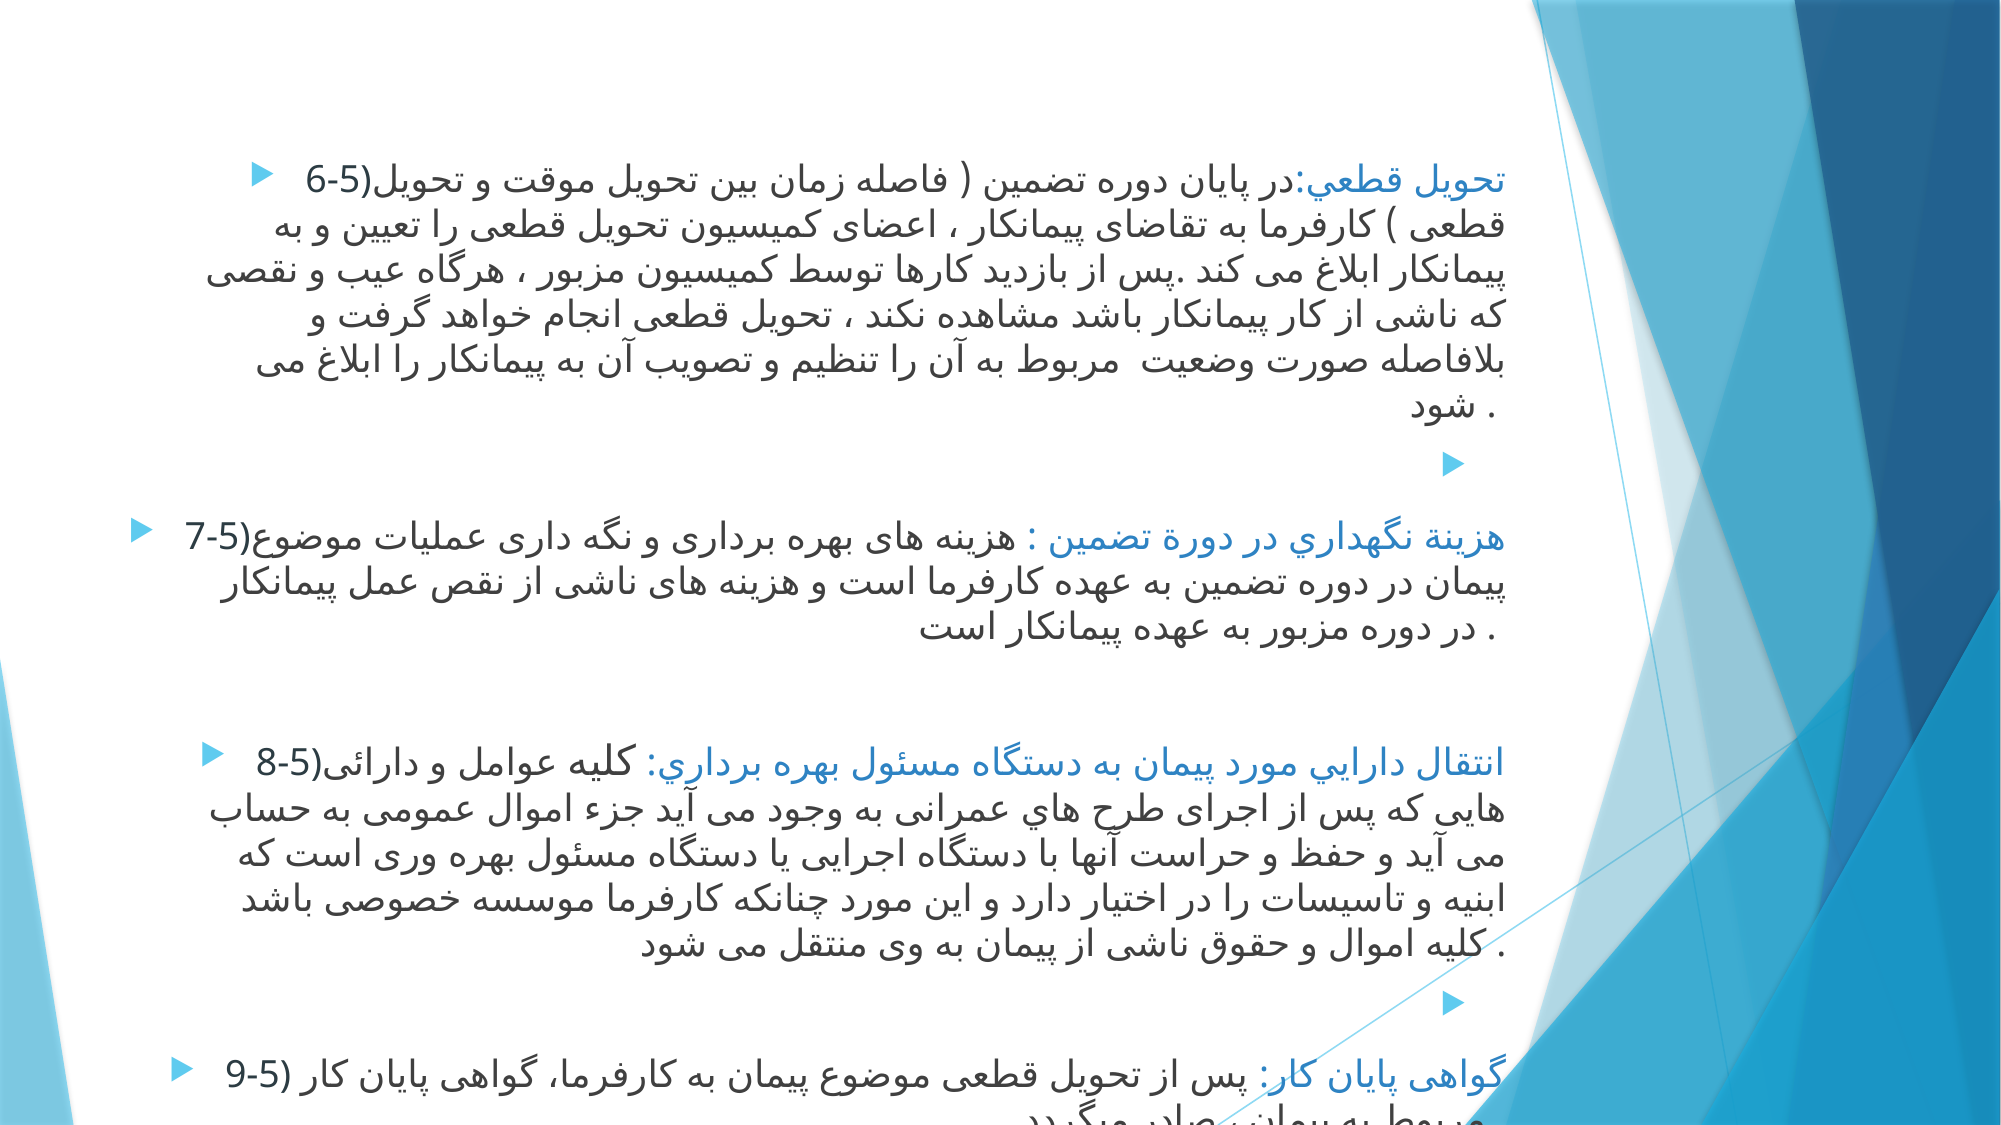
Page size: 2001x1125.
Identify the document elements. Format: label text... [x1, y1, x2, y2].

list 6-5)تحويل قطعي:در پايان دوره تضمين ( فاصله زمان بين تحويل موقت و تحويل قطعی ) كارفرما به تقاضای پيمانكار ، اعضای كميسيون تحويل قطعی را تعيين و به پيمانكار ابلاغ می كند .پس از بازديد كارها توسط كميسيون مزبور ، هرگاه عيب و نقصی كه ناشی از كار پيمانكار باشد مشاهده نكند ، تحويل قطعی انجام خواهد گرفت و بلافاصله صورت وضعیت مربوط به آن را تنظيم و تصويب آن به پيمانكار را ابلاغ می شود . 7-5)هزينة نگهداري در دورة تضمين : هزينه های بهره برداری و نگه داری عمليات موضوع پيمان در دوره تضمين به عهده كارفرما است و هزينه های ناشی از نقص عمل پيمانكار در دوره مزبور به عهده پيمانكار است . 8-5)انتقال دارايي مورد پيمان به دستگاه مسئول بهره برداري: كليه عوامل و دارائی هايی كه پس از اجرای طرح هاي عمرانی به وجود می آيد جزء اموال عمومی به حساب می آيد و حفظ و حراست آنها با دستگاه اجرايی يا دستگاه مسئول بهره وری است كه ابنیه و تاسيسات را در اختيار دارد و اين مورد چنانكه كارفرما موسسه خصوصی باشد كليه اموال و حقوق ناشی از پيمان به وی منتقل می شود . 9-5) گواهی پایان کار: پس از تحویل قطعی موضوع پیمان به کارفرما، گواهی پایان کار مربوط به پیمان ، صادر میگردد. [111, 147, 1522, 992]
